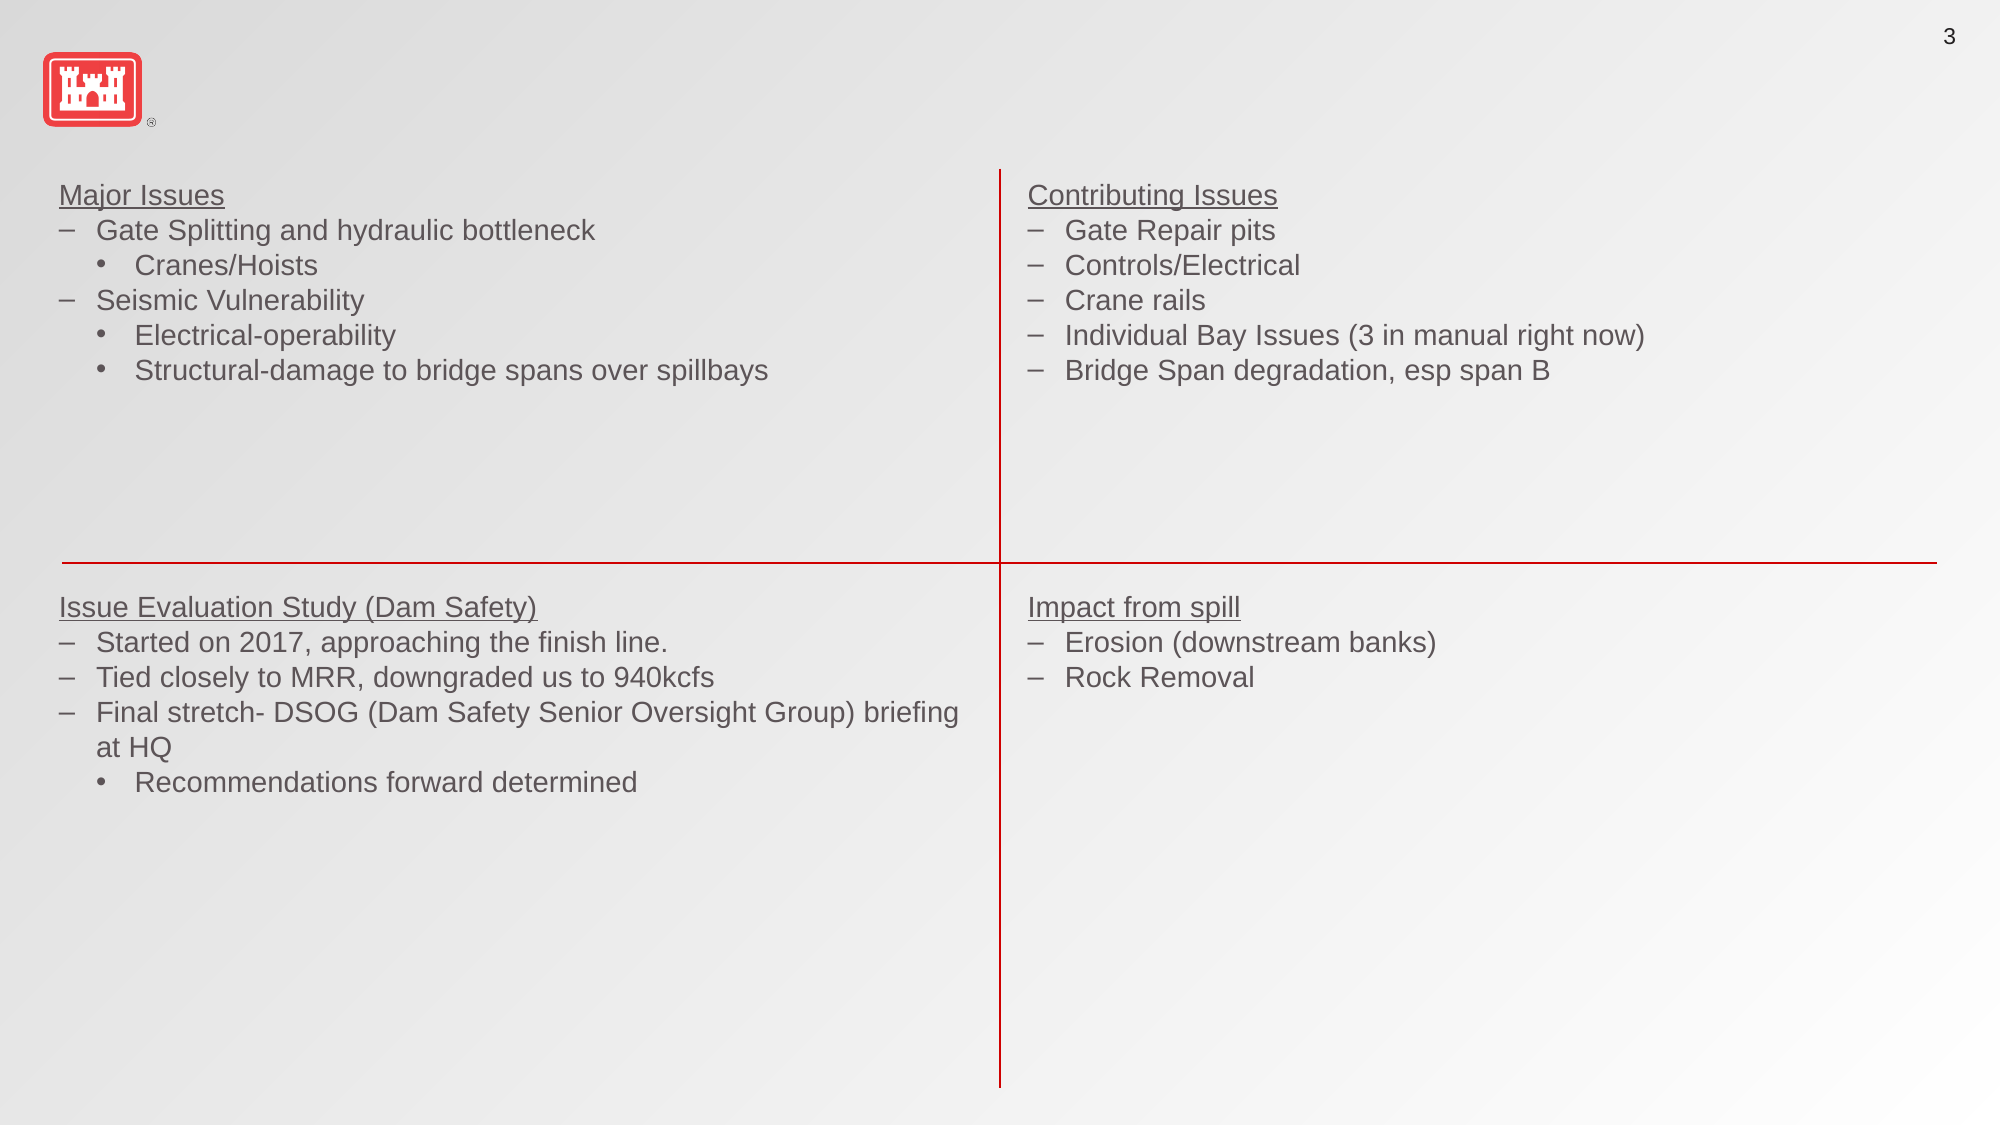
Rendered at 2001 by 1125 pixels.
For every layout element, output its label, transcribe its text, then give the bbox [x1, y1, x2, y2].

list Major Issues Gate Splitting and hydraulic bottleneck Cranes/Hoists Seismic Vulnerability Electrical-operability Structural-damage to bridge spans over spillbays [43, 168, 988, 544]
picture [43, 52, 156, 127]
list Issue Evaluation Study (Dam Safety) Started on 2017, approaching the finish line. Tied closely to MRR, downgraded us to 940kcfs Final stretch- DSOG (Dam Safety Senior Oversight Group) briefing at HQ Recommendations forward determined [43, 581, 988, 1088]
list Contributing Issues Gate Repair pits Controls/Electrical Crane rails Individual Bay Issues (3 in manual right now) Bridge Span degradation, esp span B [1012, 168, 1957, 544]
list Impact from spill Erosion (downstream banks) Rock Removal [1012, 581, 1957, 1088]
